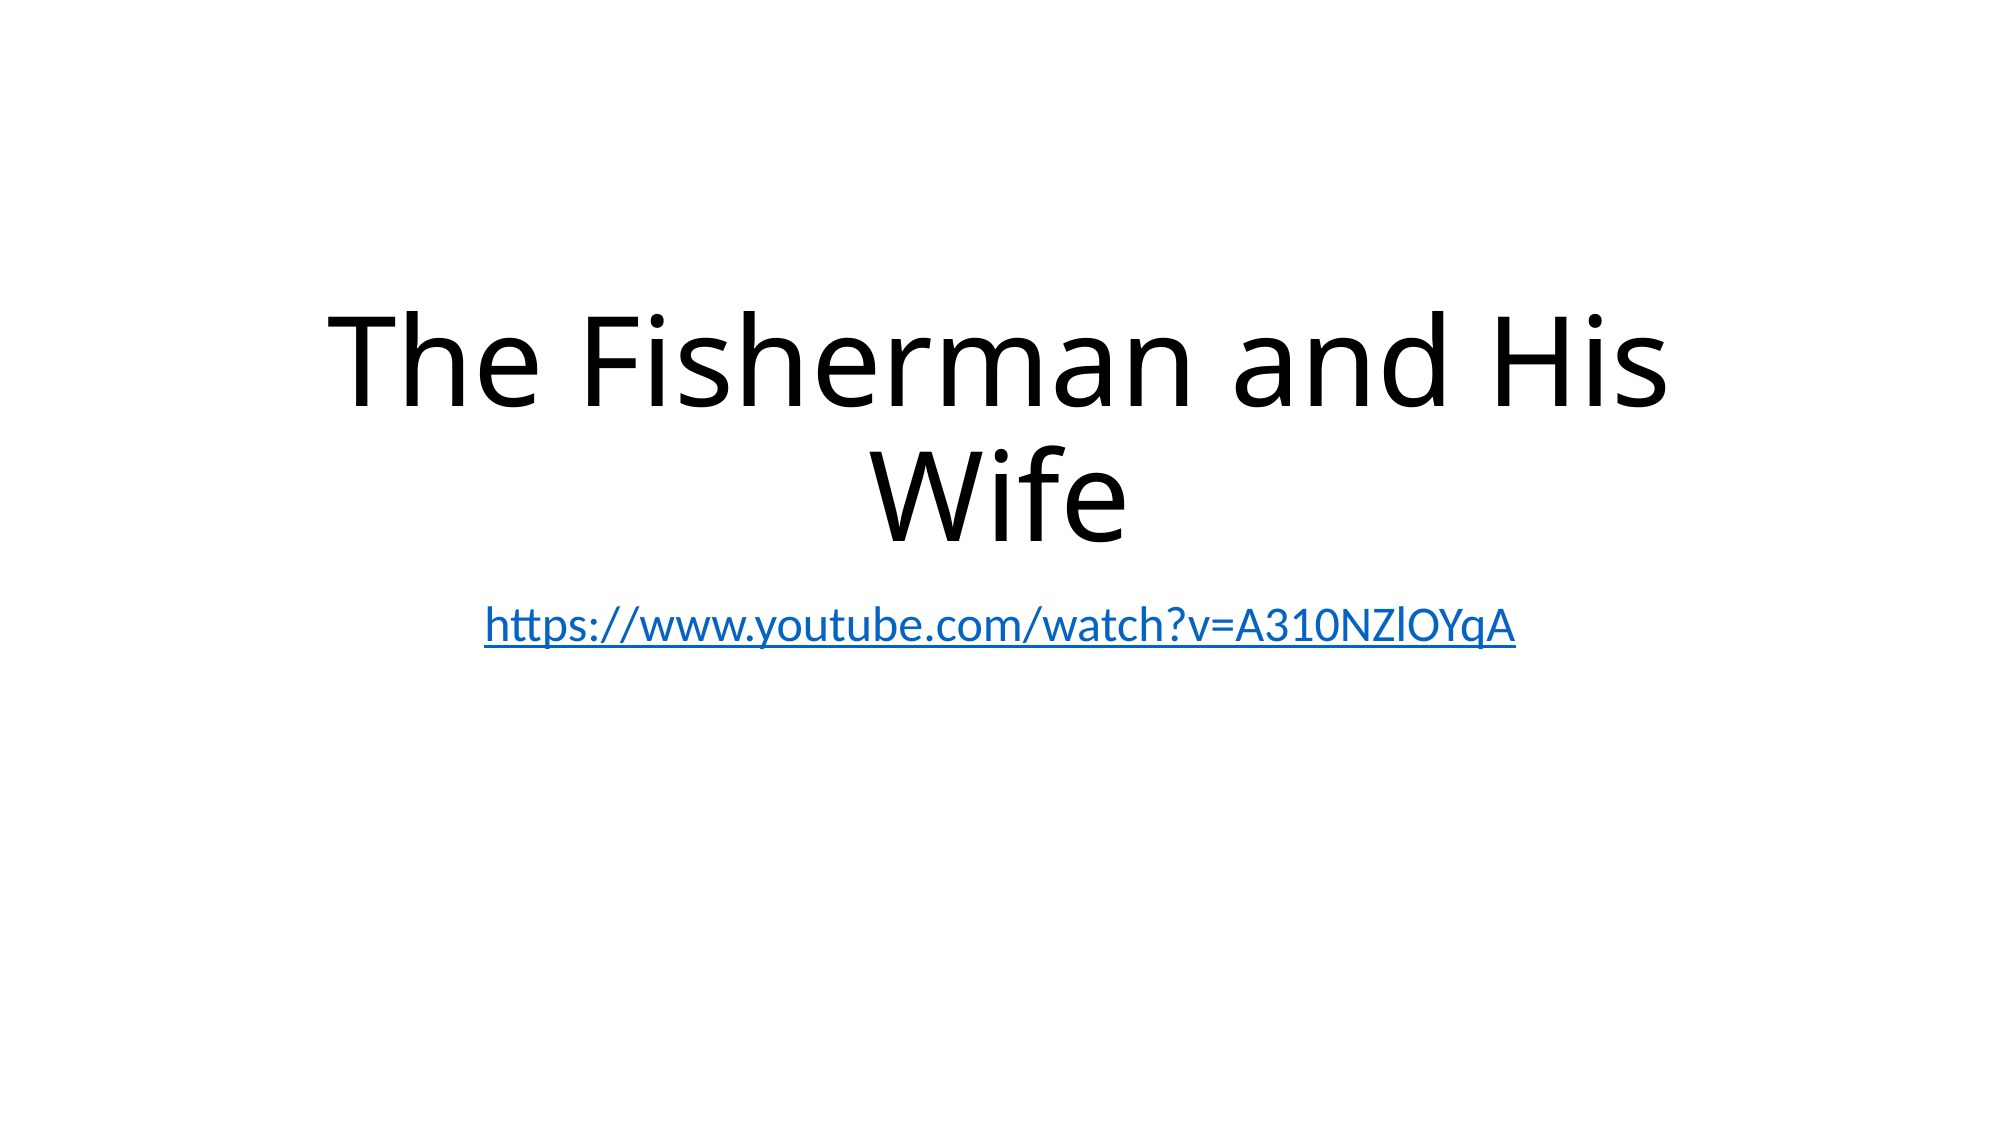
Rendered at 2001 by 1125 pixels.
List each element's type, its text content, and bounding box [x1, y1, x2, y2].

title The Fisherman and His Wife [249, 184, 1750, 576]
subtitle https://www.youtube.com/watch?v=A310NZlOYqA [249, 590, 1750, 863]
